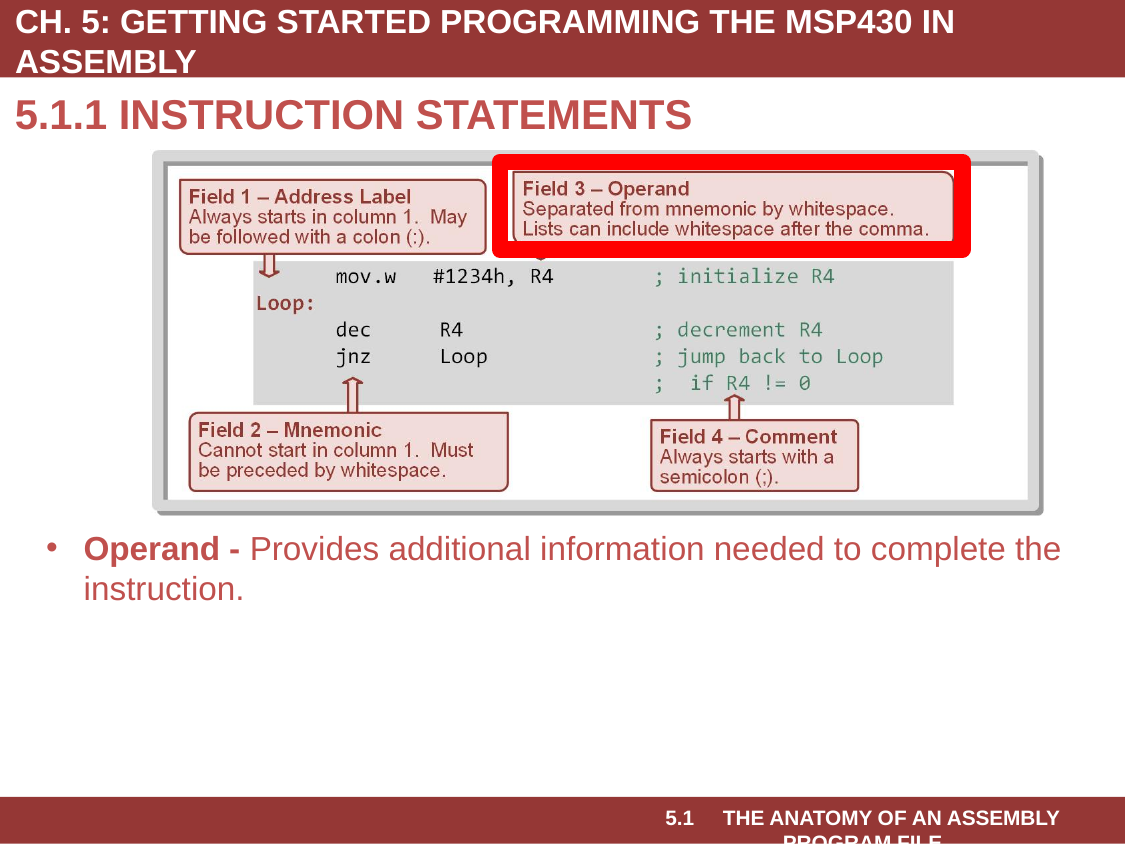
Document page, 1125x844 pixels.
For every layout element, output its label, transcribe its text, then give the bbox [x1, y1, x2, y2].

picture [149, 149, 1046, 516]
title Ch. 5: Getting Started Programming the MSP430 in Assembly [0, 1, 1125, 78]
text_box [0, 795, 600, 844]
subtitle 5.1 The Anatomy of an Assembly Program File [600, 797, 1125, 844]
text_box Operand - Provides additional information needed to complete the instruction. [31, 146, 1125, 797]
text_box 5.1.1 Instruction Statements [0, 80, 1088, 146]
